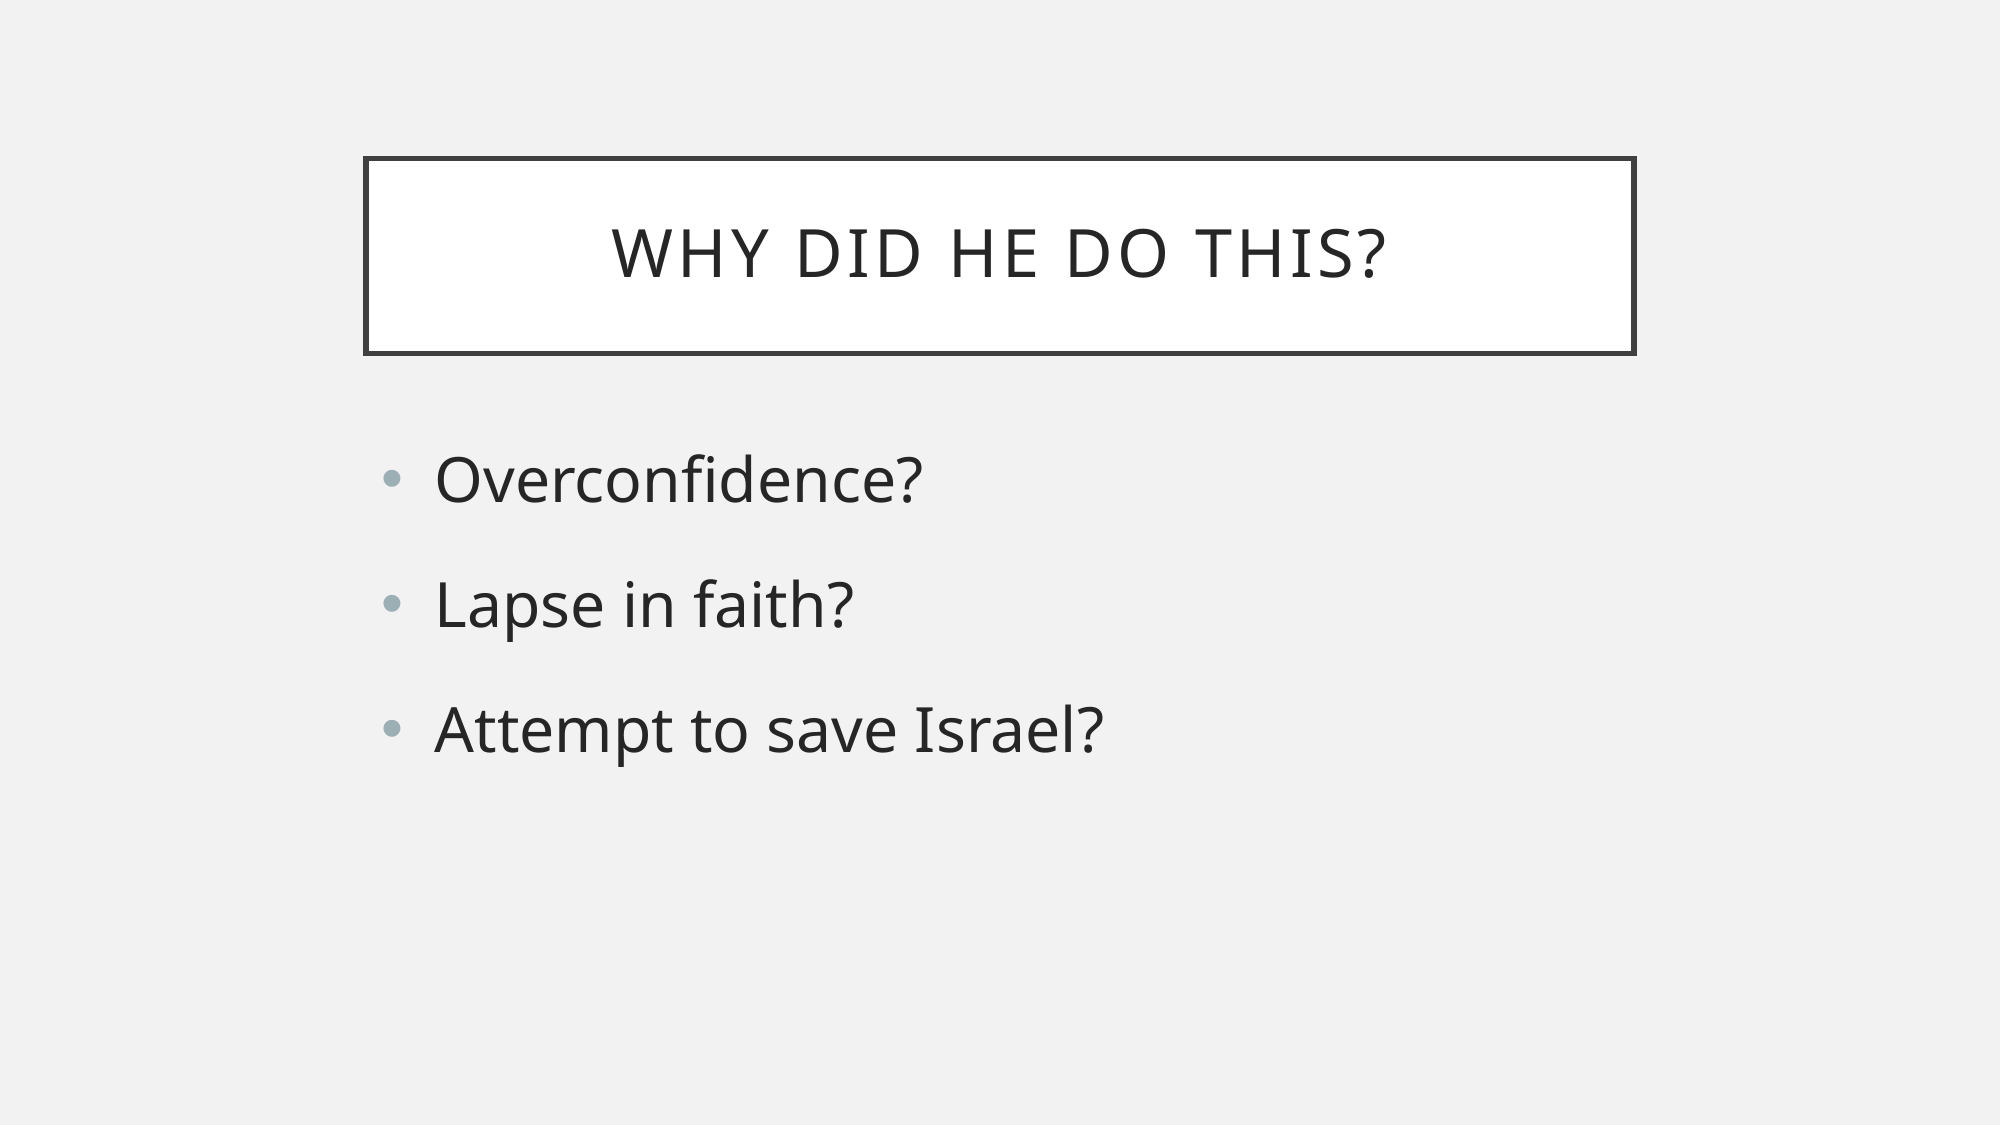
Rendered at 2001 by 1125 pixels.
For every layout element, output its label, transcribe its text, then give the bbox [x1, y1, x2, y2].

title WHY DID HE DO THIS? [363, 156, 1637, 356]
list Overconfidence? Lapse in faith? Attempt to save Israel? [366, 432, 1634, 942]
